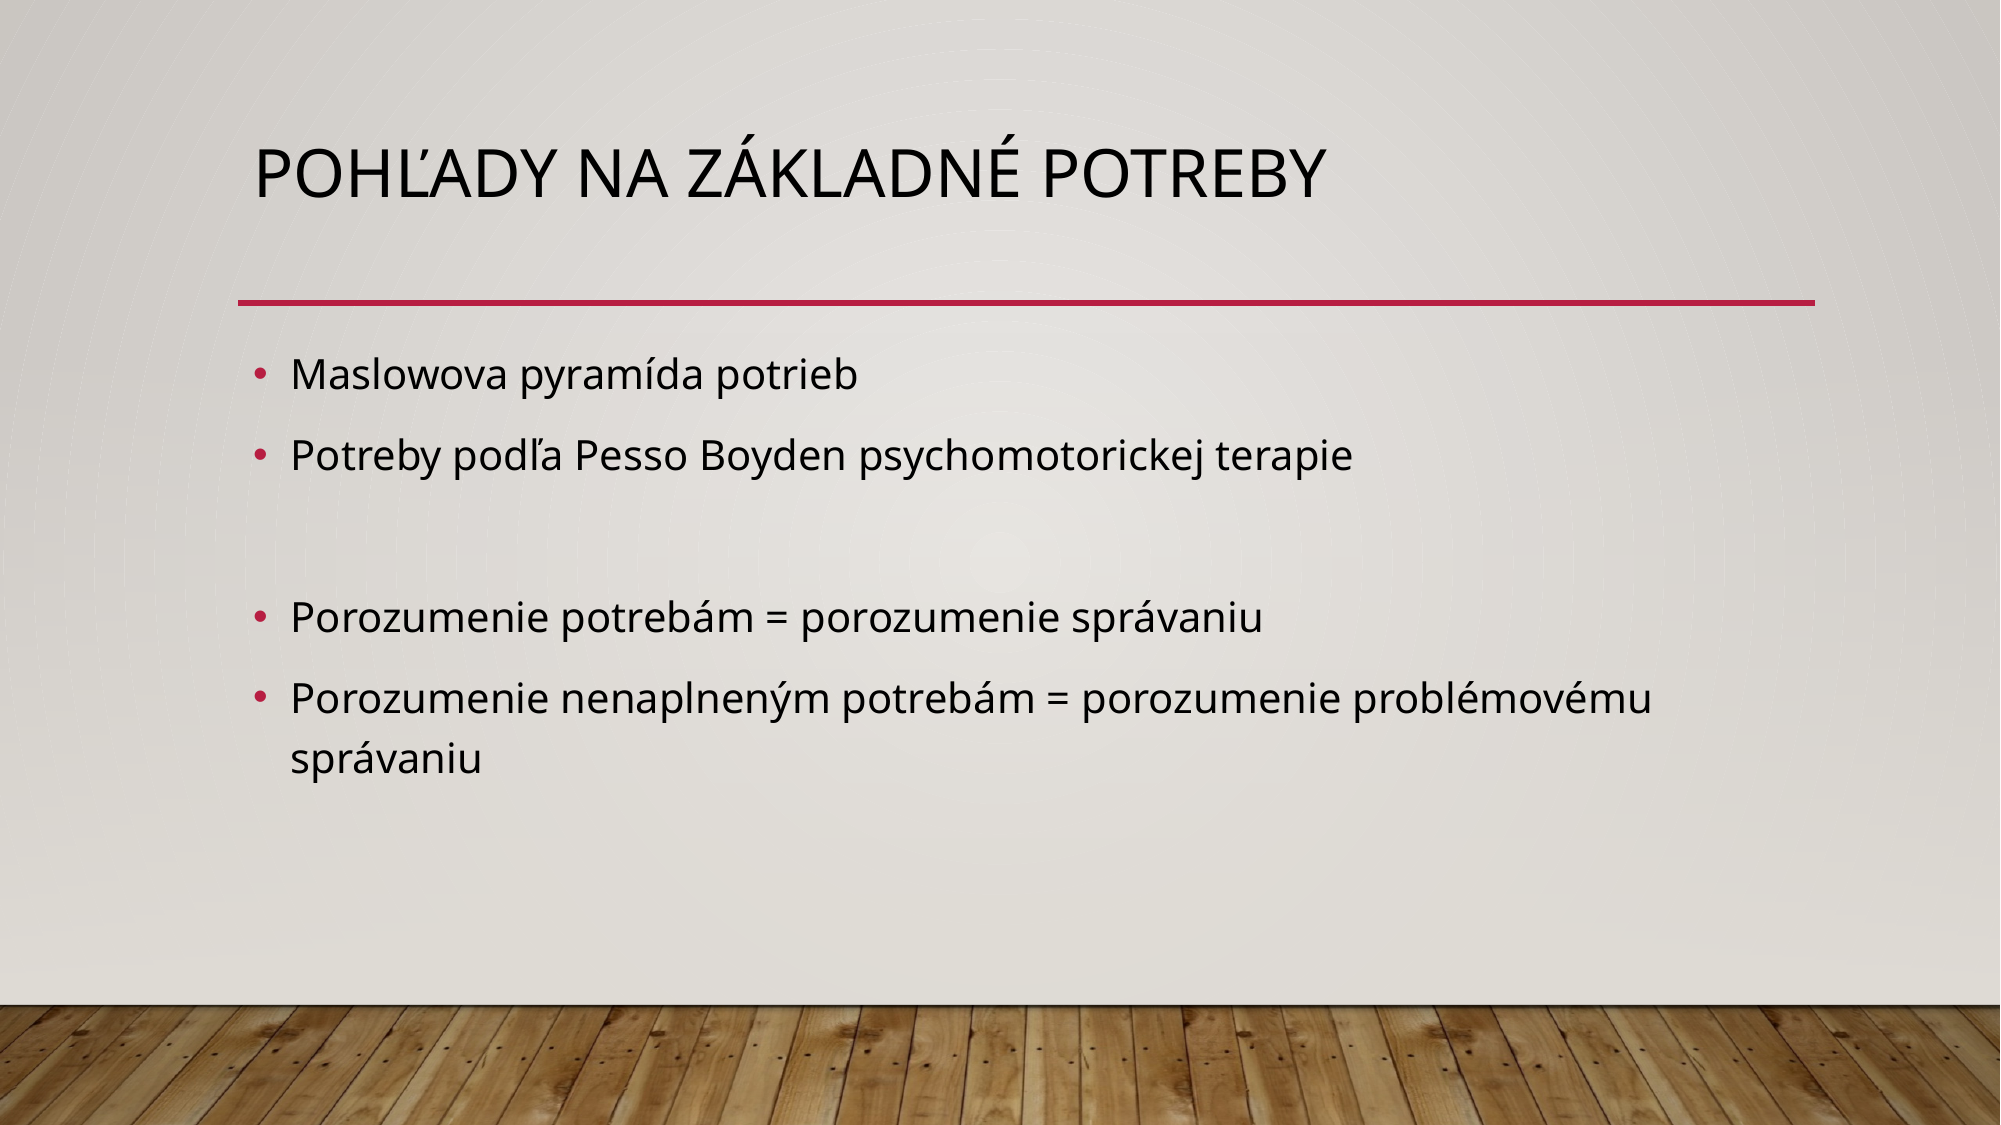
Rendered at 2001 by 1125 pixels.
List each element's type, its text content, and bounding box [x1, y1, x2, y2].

list Maslowova pyramída potrieb Potreby podľa Pesso Boyden psychomotorickej terapie Porozumenie potrebám = porozumenie správaniu Porozumenie nenaplneným potrebám = porozumenie problémovému správaniu [238, 330, 1814, 897]
picture [0, 1005, 2000, 1125]
title Pohľady na základné potreby [238, 131, 1814, 305]
